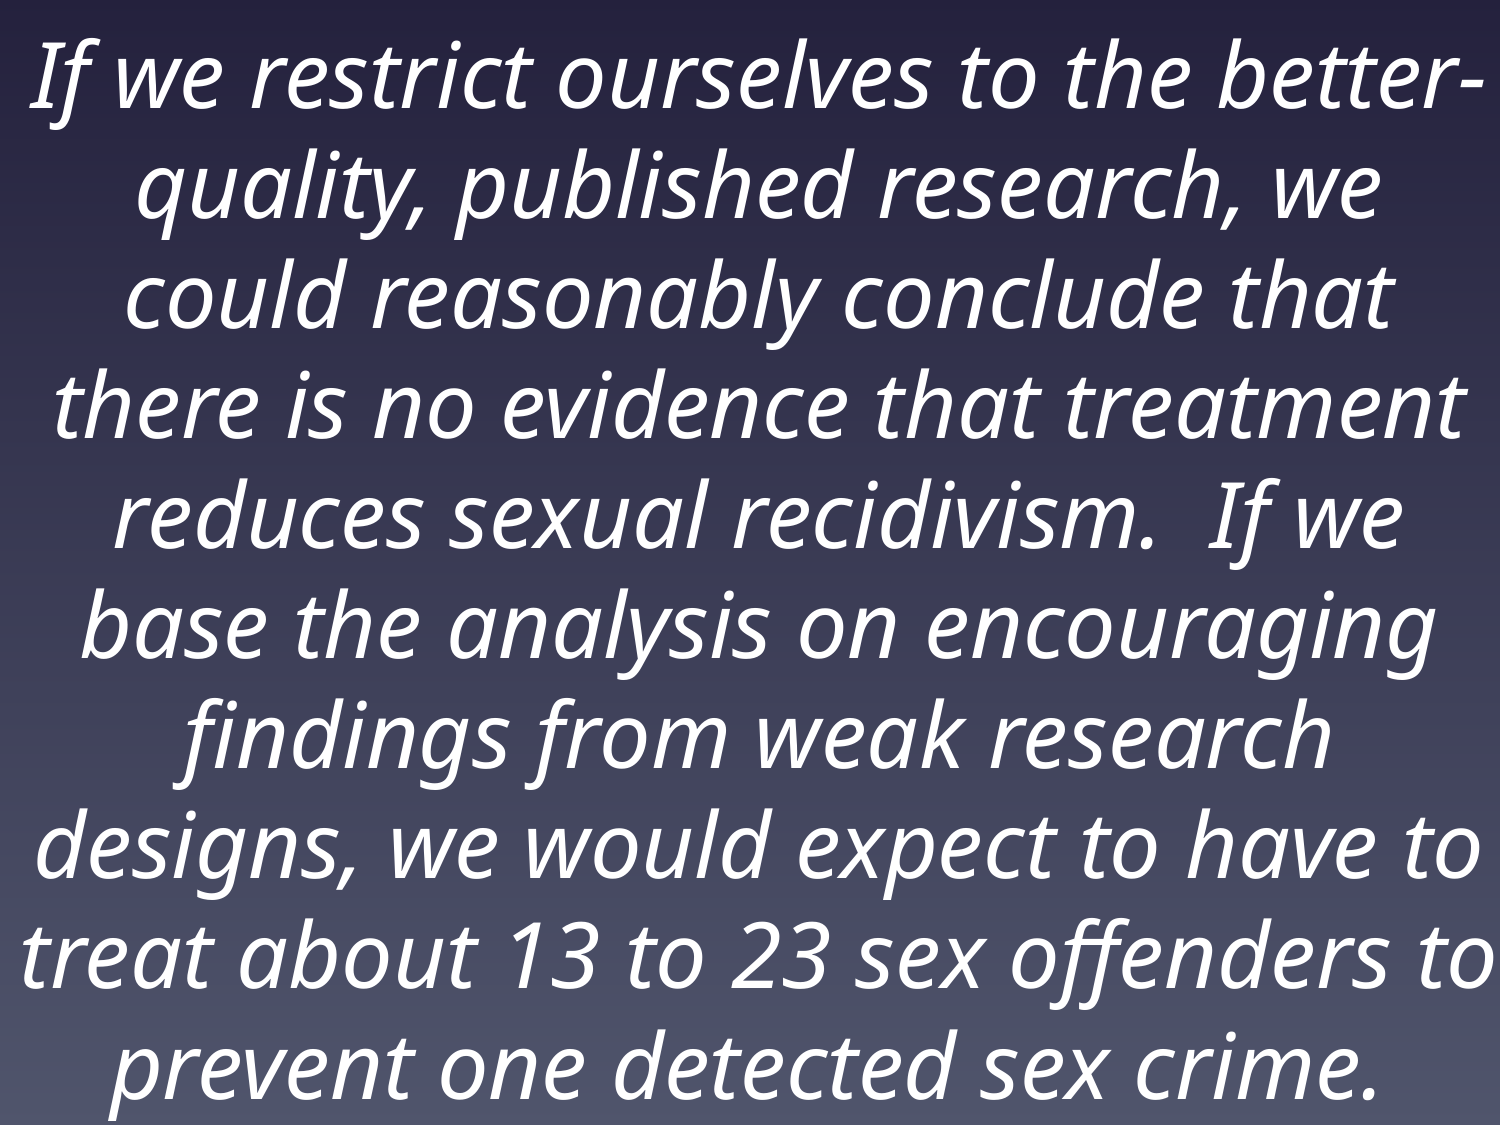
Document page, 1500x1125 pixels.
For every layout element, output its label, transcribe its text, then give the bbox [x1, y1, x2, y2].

subtitle [225, 637, 1275, 925]
title If we restrict ourselves to the better-quality, published research, we could reasonably conclude that there is no evidence that treatment reduces sexual recidivism. If we base the analysis on encouraging findings from weak research designs, we would expect to have to treat about 13 to 23 sex offenders to prevent one detected sex crime. [0, 0, 1500, 1125]
